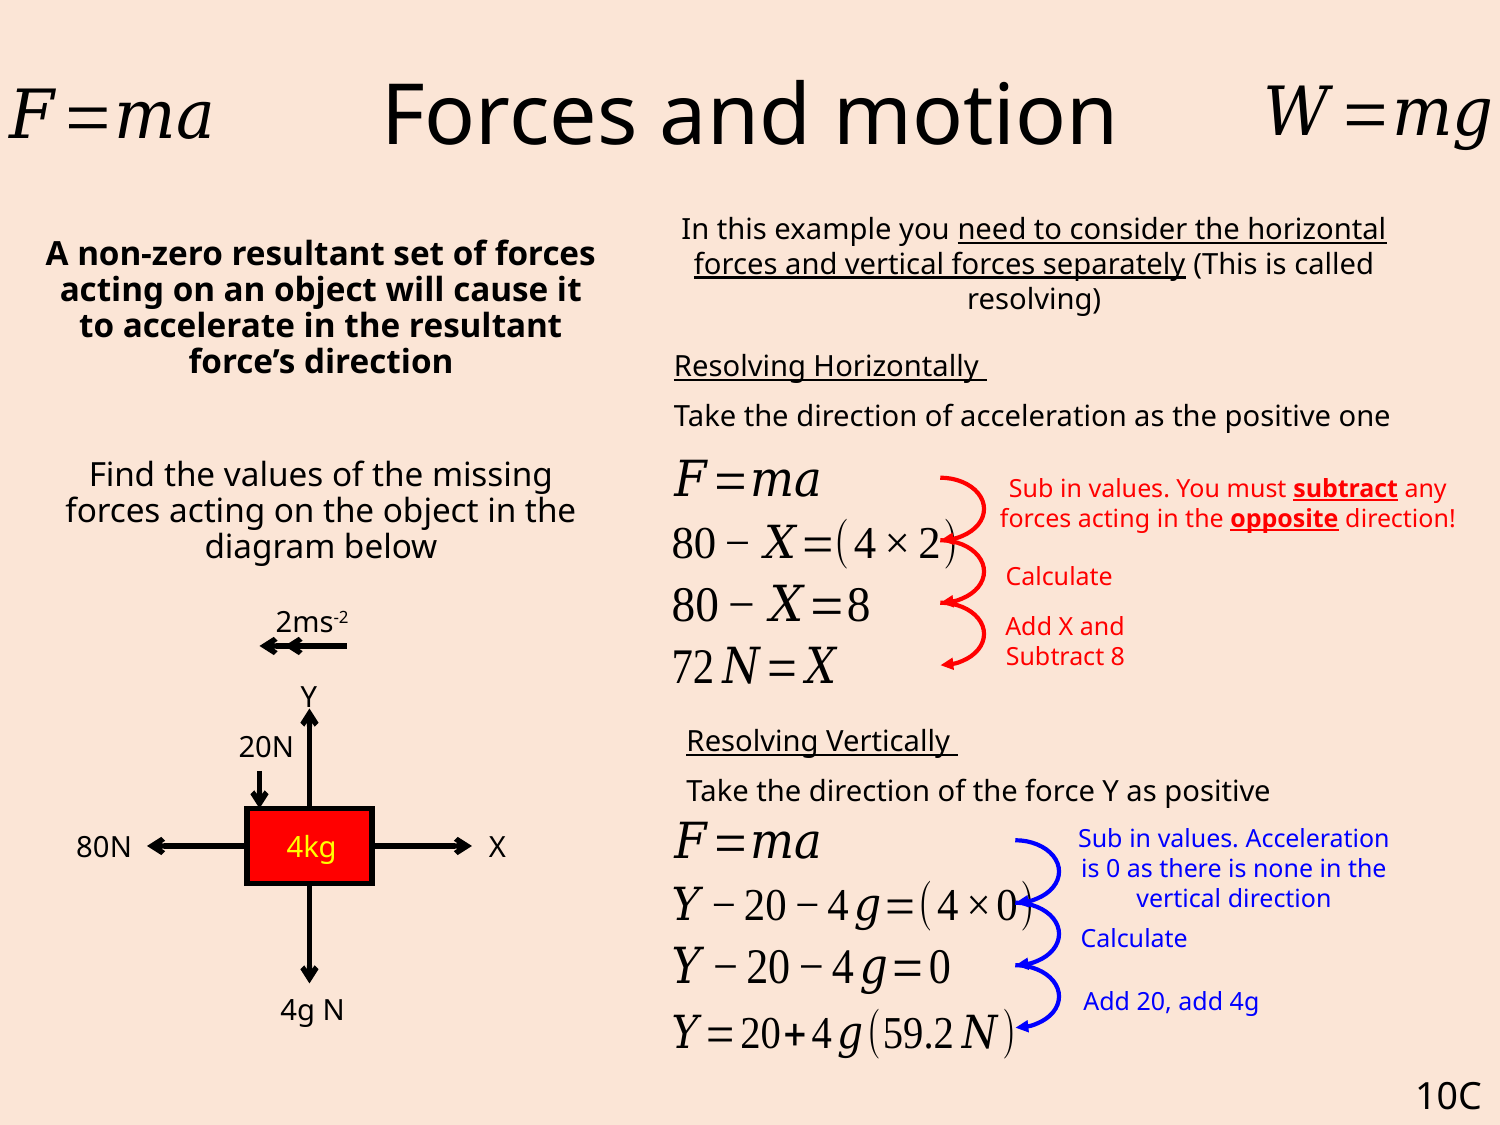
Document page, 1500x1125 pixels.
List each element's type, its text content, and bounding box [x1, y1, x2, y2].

text_box [1015, 964, 1059, 1033]
text_box 4g N [265, 983, 360, 1034]
text_box X [474, 820, 522, 871]
text_box Y [285, 670, 333, 721]
text_box 10C [1400, 1064, 1497, 1125]
text_box Sub in values. You must subtract any forces acting in the opposite direction! [984, 465, 1472, 540]
text_box Sub in values. Acceleration is 0 as there is none in the vertical direction [1059, 815, 1410, 920]
text_box [940, 477, 984, 541]
text_box Take the direction of the force Y as positive [671, 765, 1322, 815]
title Forces and motion [103, 35, 1397, 199]
text_box [246, 807, 373, 884]
text_box Calculate [1046, 915, 1222, 960]
text_box [940, 602, 959, 670]
text_box [940, 539, 976, 603]
text_box In this example you need to consider the horizontal forces and vertical forces separately (This is called resolving) [621, 202, 1447, 323]
list A non-zero resultant set of forces acting on an object will cause it to accelerate in the resultant force’s direction Find the values of the missing forces acting on the object in the diagram below [23, 229, 619, 1014]
text_box Take the direction of acceleration as the positive one [659, 390, 1435, 440]
text_box Add 20, add 4g [1059, 977, 1285, 1023]
text_box 2ms-2 [260, 595, 364, 646]
text_box 20N [223, 720, 309, 771]
text_box [1015, 902, 1051, 966]
text_box Add X and Subtract 8 [959, 602, 1172, 678]
text_box 4kg [271, 820, 352, 871]
text_box Calculate [971, 552, 1147, 598]
text_box 80N [61, 820, 147, 871]
text_box [1015, 839, 1059, 903]
